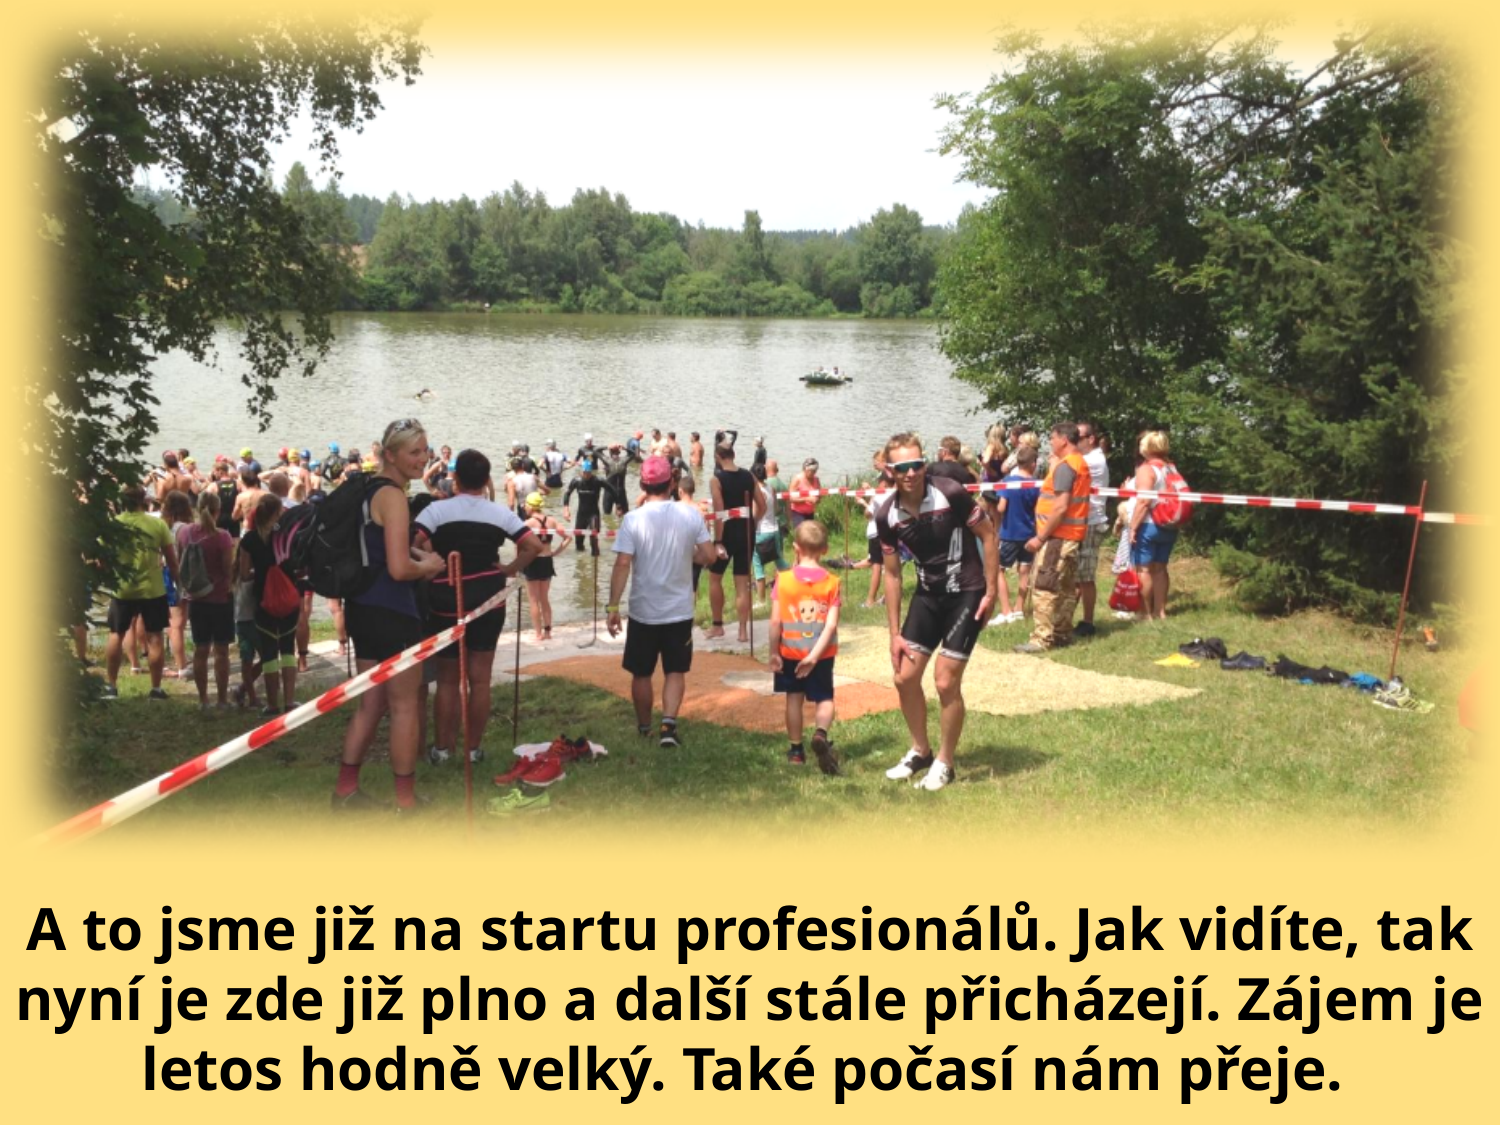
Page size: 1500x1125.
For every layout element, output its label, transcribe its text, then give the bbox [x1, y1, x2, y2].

picture [0, 0, 1500, 866]
title A to jsme již na startu profesionálů. Jak vidíte, tak nyní je zde již plno a další stále přicházejí. Zájem je letos hodně velký. Také počasí nám přeje. [0, 872, 1500, 1125]
